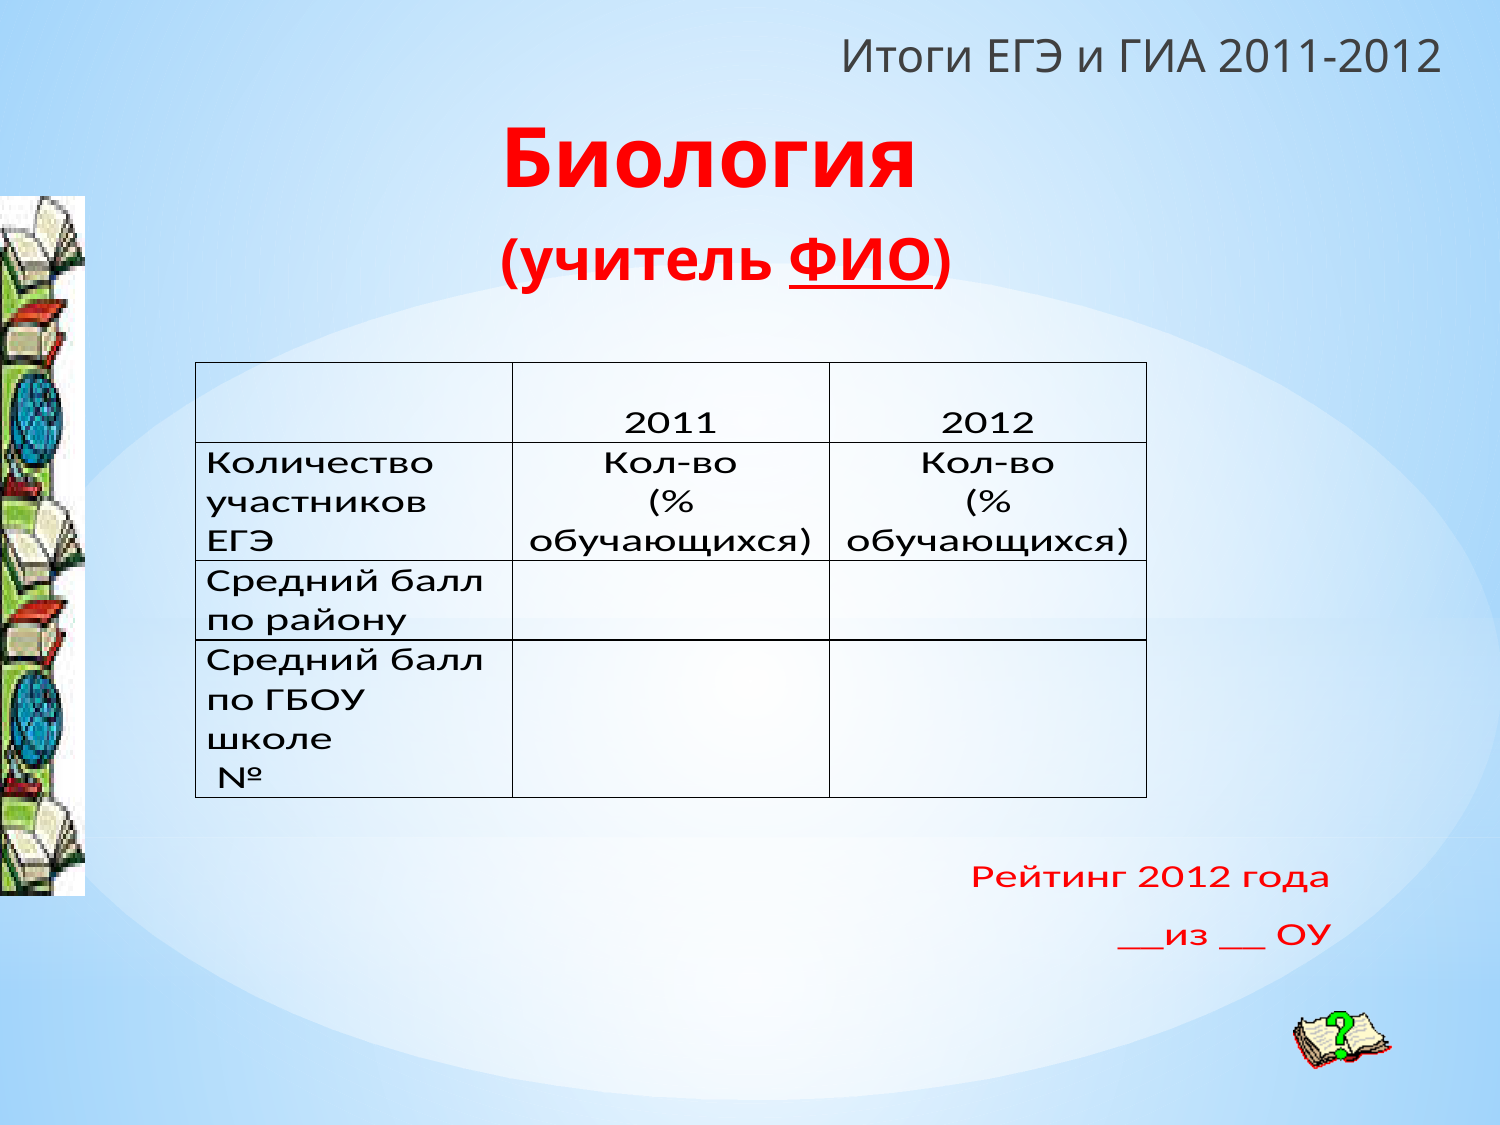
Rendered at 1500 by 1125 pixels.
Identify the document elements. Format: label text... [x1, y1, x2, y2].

picture [0, 195, 85, 896]
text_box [194, 362, 1346, 977]
text_box Итоги ЕГЭ и ГИА 2011-2012 Биология (учитель ФИО) [478, 19, 1458, 157]
picture [1293, 1011, 1394, 1071]
